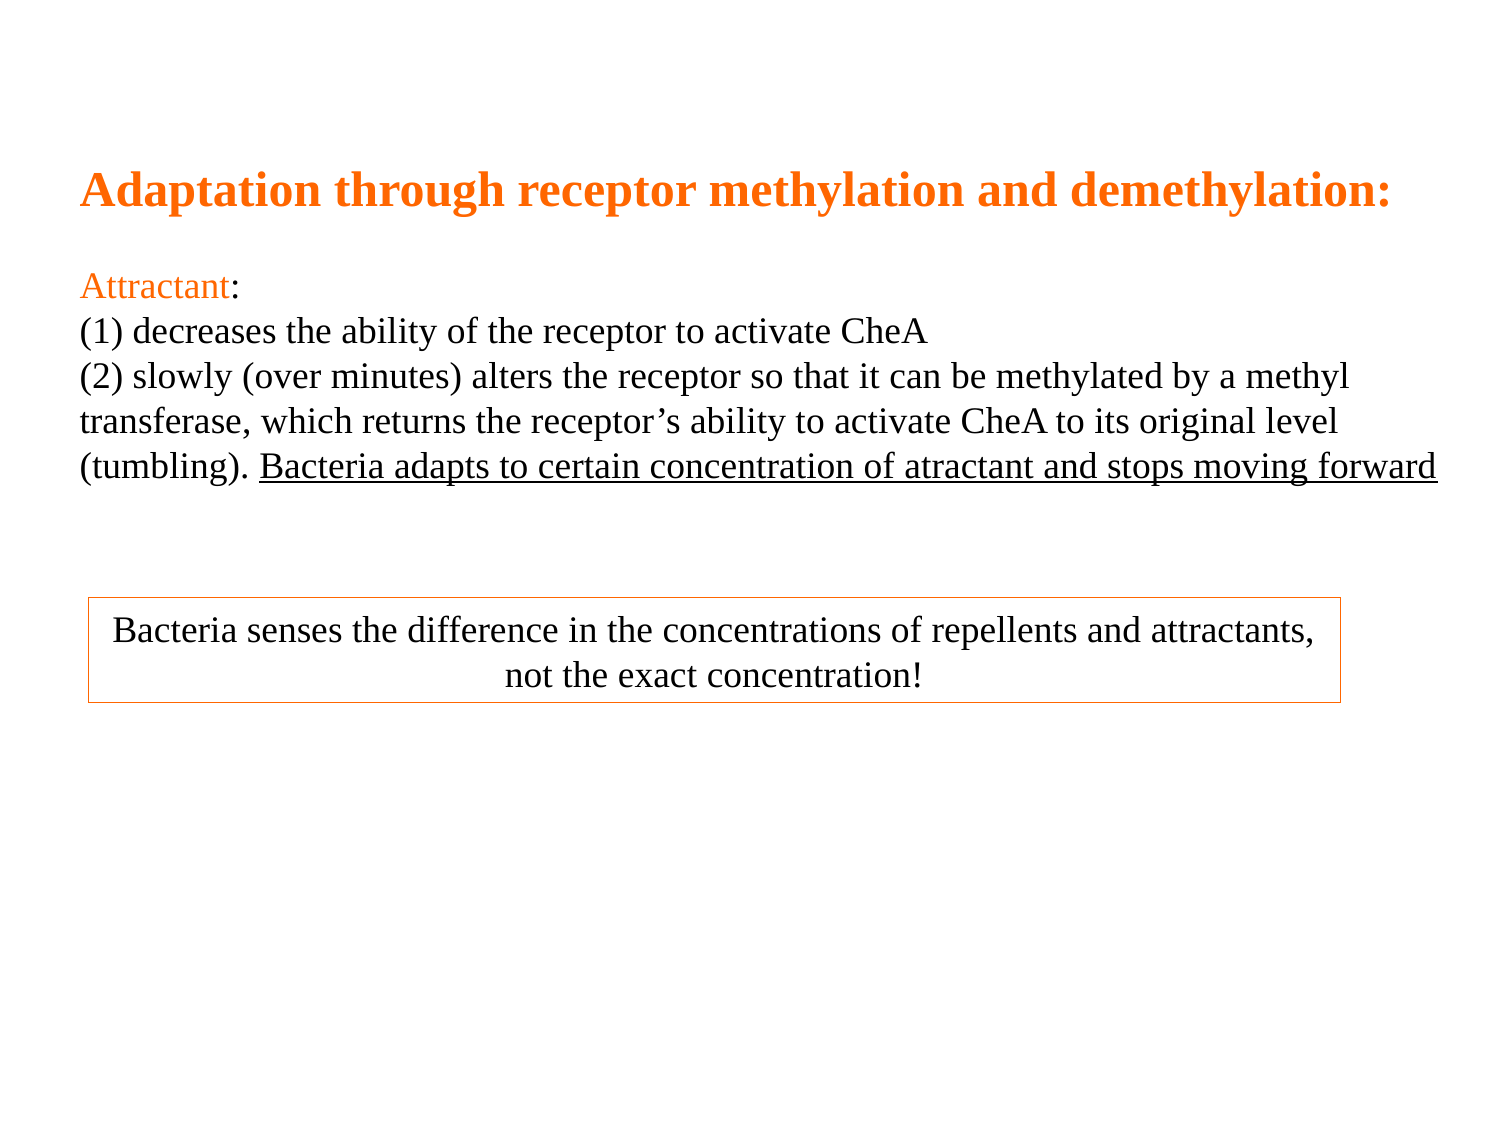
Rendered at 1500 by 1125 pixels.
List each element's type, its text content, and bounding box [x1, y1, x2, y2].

text_box Bacteria senses the difference in the concentrations of repellents and attractants, not the exact concentration! [88, 597, 1341, 703]
text_box Adaptation through receptor methylation and demethylation: Attractant: (1) decreases the ability of the receptor to activate CheA (2) slowly (over minutes) alters the receptor so that it can be methylated by a methyl transferase, which returns the receptor’s ability to activate CheA to its original level (tumbling). Bacteria adapts to certain concentration of atractant and stops moving forward [64, 148, 1471, 584]
